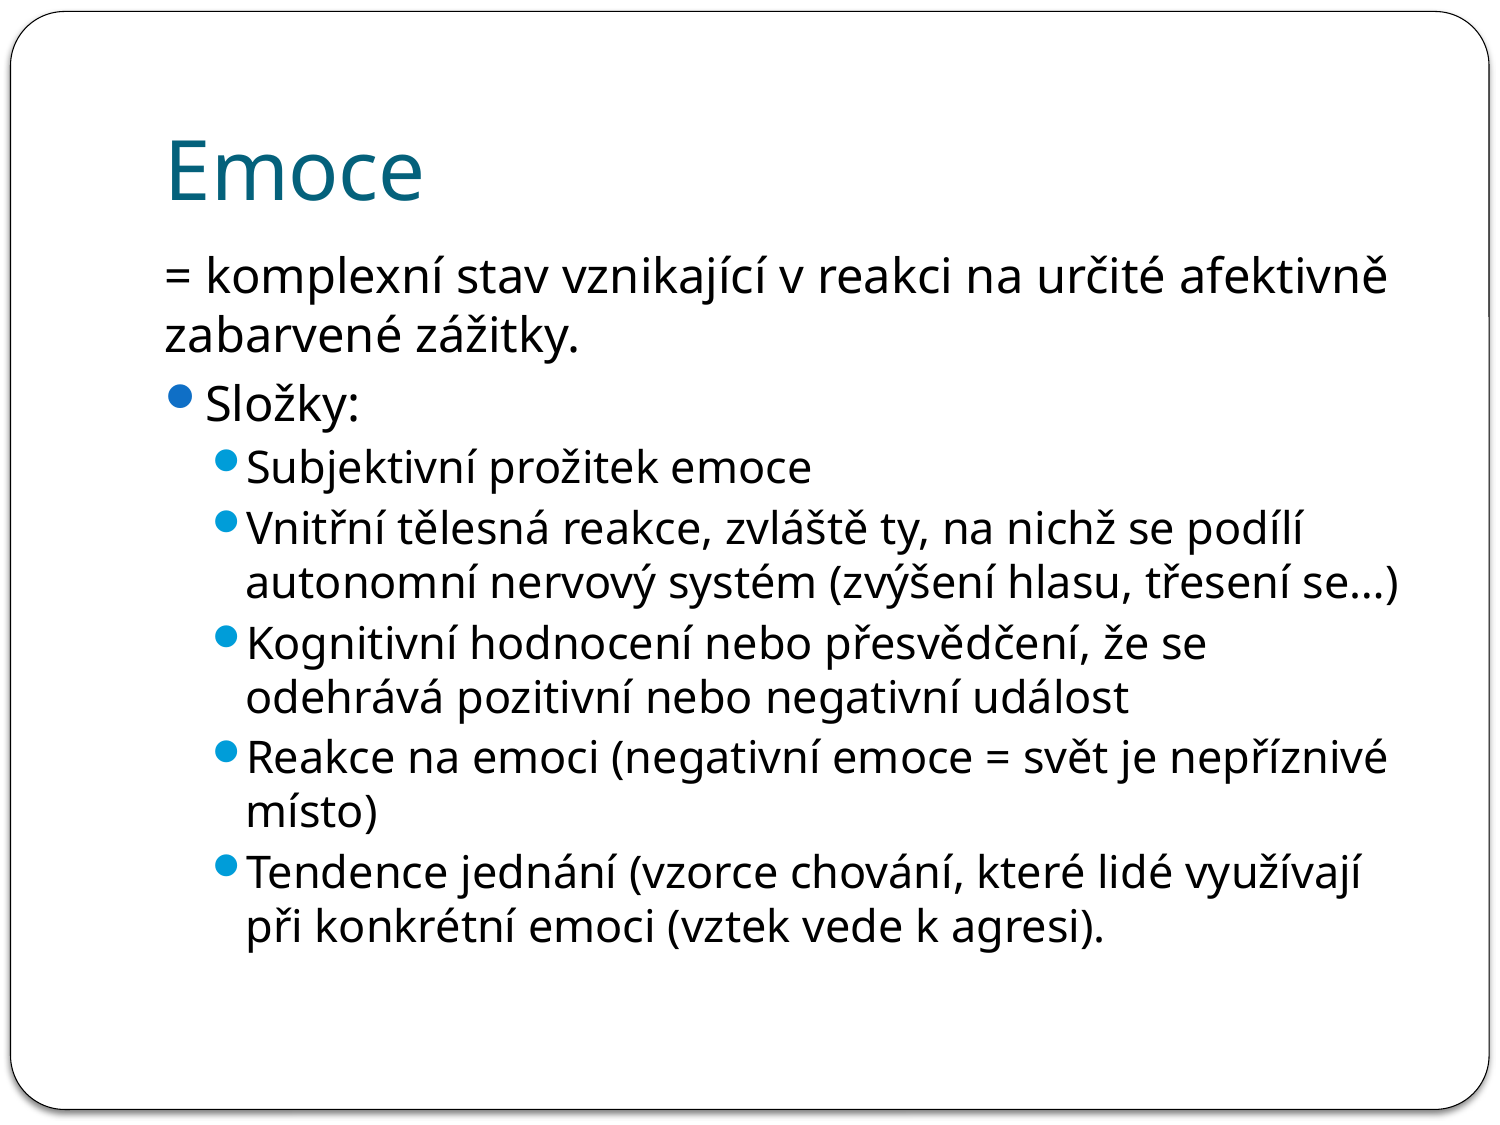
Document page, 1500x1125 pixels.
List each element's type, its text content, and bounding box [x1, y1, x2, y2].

title Emoce [150, 45, 1425, 233]
list = komplexní stav vznikající v reakci na určité afektivně zabarvené zážitky. Složky: Subjektivní prožitek emoce Vnitřní tělesná reakce, zvláště ty, na nichž se podílí autonomní nervový systém (zvýšení hlasu, třesení se…) Kognitivní hodnocení nebo přesvědčení, že se odehrává pozitivní nebo negativní událost Reakce na emoci (negativní emoce = svět je nepříznivé místo) Tendence jednání (vzorce chování, které lidé využívají při konkrétní emoci (vztek vede k agresi). [150, 237, 1425, 988]
